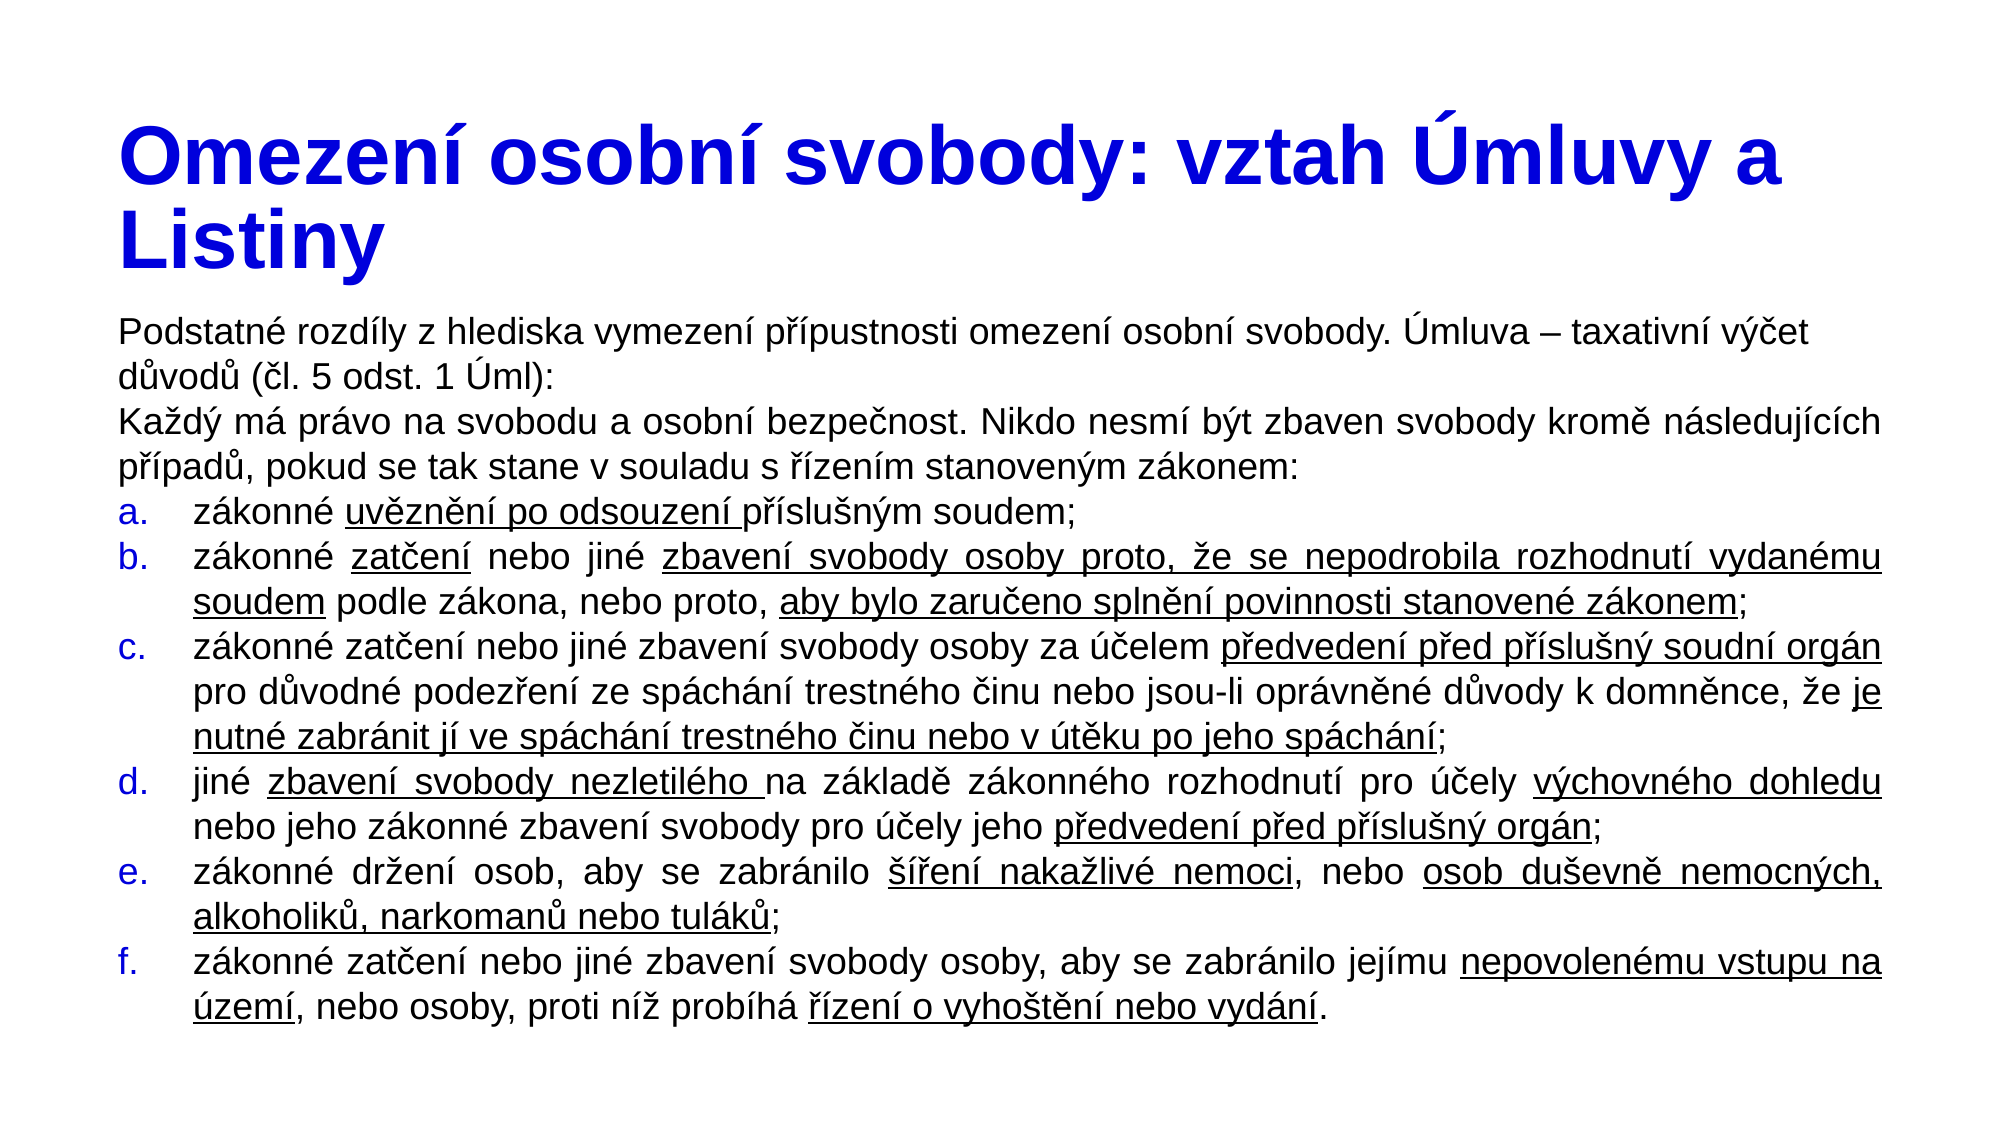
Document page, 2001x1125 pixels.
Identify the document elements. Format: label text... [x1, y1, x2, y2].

list Podstatné rozdíly z hlediska vymezení přípustnosti omezení osobní svobody. Úmluva – taxativní výčet důvodů (čl. 5 odst. 1 Úml): Každý má právo na svobodu a osobní bezpečnost. Nikdo nesmí být zbaven svobody kromě následujících případů, pokud se tak stane v souladu s řízením stanoveným zákonem: zákonné uvěznění po odsouzení příslušným soudem; zákonné zatčení nebo jiné zbavení svobody osoby proto, že se nepodrobila rozhodnutí vydanému soudem podle zákona, nebo proto, aby bylo zaručeno splnění povinnosti stanovené zákonem; zákonné zatčení nebo jiné zbavení svobody osoby za účelem předvedení před příslušný soudní orgán pro důvodné podezření ze spáchání trestného činu nebo jsou-li oprávněné důvody k domněnce, že je nutné zabránit jí ve spáchání trestného činu nebo v útěku po jeho spáchání; jiné zbavení svobody nezletilého na základě zákonného rozhodnutí pro účely výchovného dohledu nebo jeho zákonné zbavení svobody pro účely jeho předvedení před příslušný orgán; zákonné držení osob, aby se zabránilo šíření nakažlivé nemoci, nebo osob duševně nemocných, alkoholiků, narkomanů nebo tuláků; zákonné zatčení nebo jiné zbavení svobody osoby, aby se zabránilo jejímu nepovolenému vstupu na území, nebo osoby, proti níž probíhá řízení o vyhoštění nebo vydání. [117, 307, 1882, 957]
title Omezení osobní svobody: vztah Úmluvy a Listiny [118, 118, 1883, 193]
